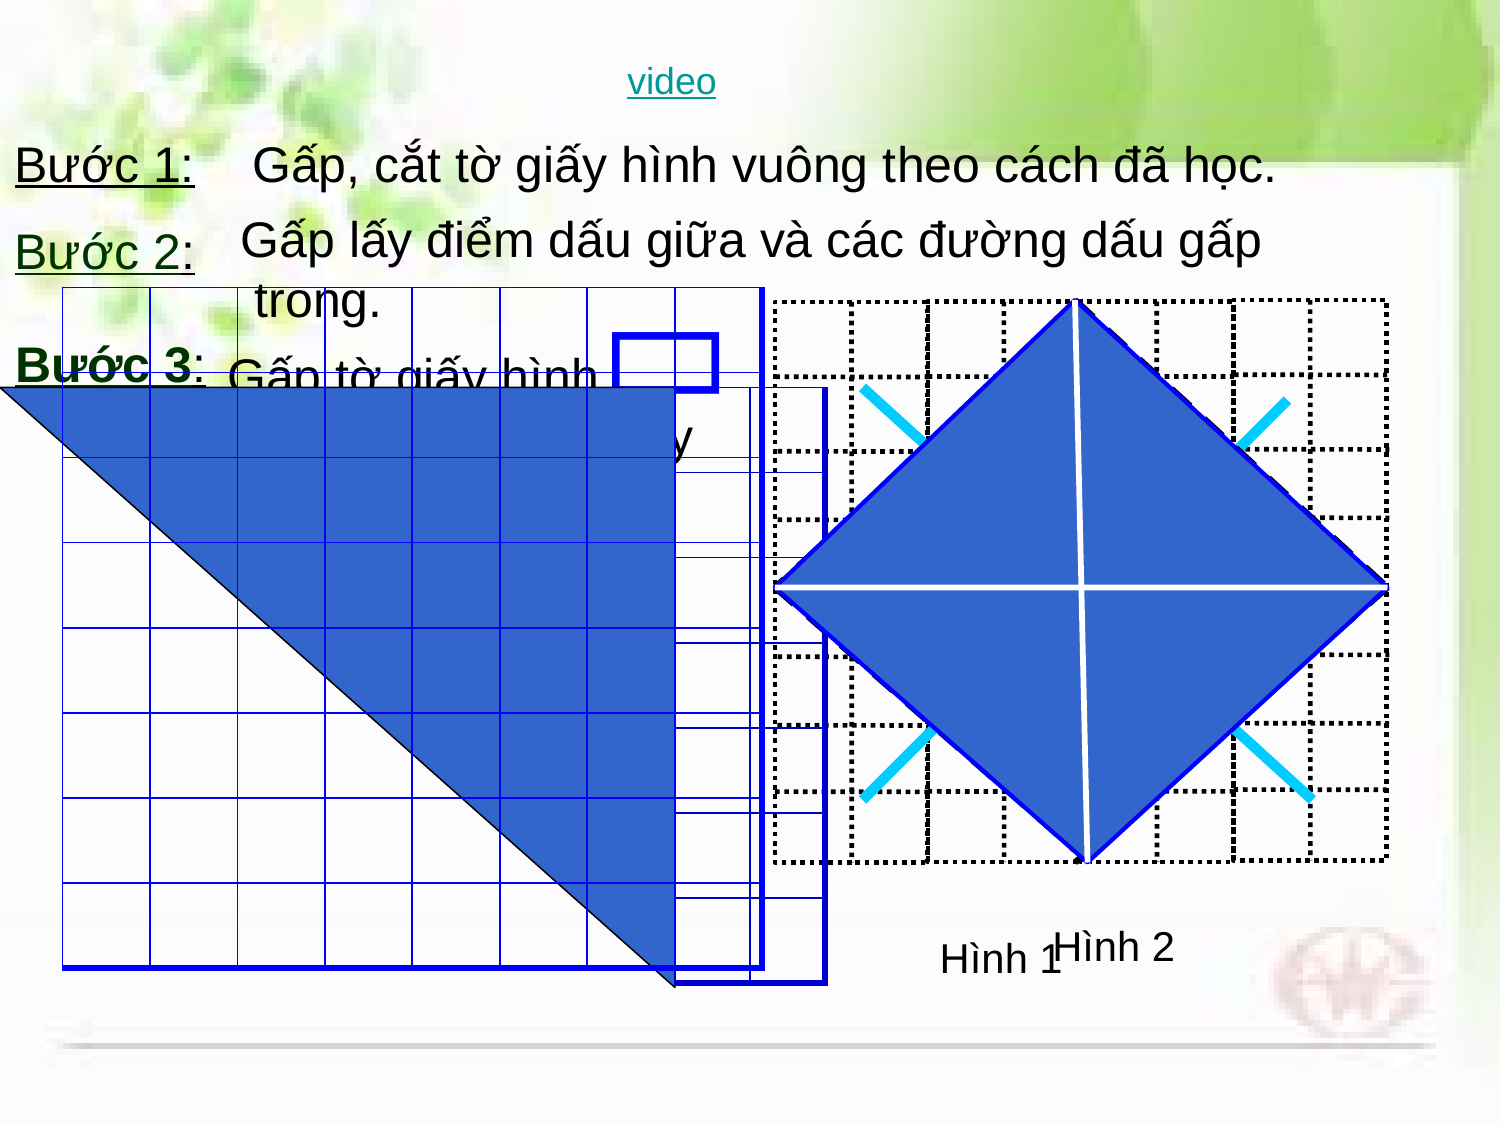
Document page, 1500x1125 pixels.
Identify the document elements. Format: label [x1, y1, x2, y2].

text_box [774, 596, 1088, 863]
picture [0, 0, 1500, 1125]
text_box [1074, 299, 1388, 588]
text_box [1373, 592, 1390, 863]
text_box [787, 299, 1063, 585]
text_box [1063, 299, 1073, 584]
text_box [1093, 596, 1369, 882]
text_box [774, 299, 786, 586]
text_box [774, 587, 1076, 851]
